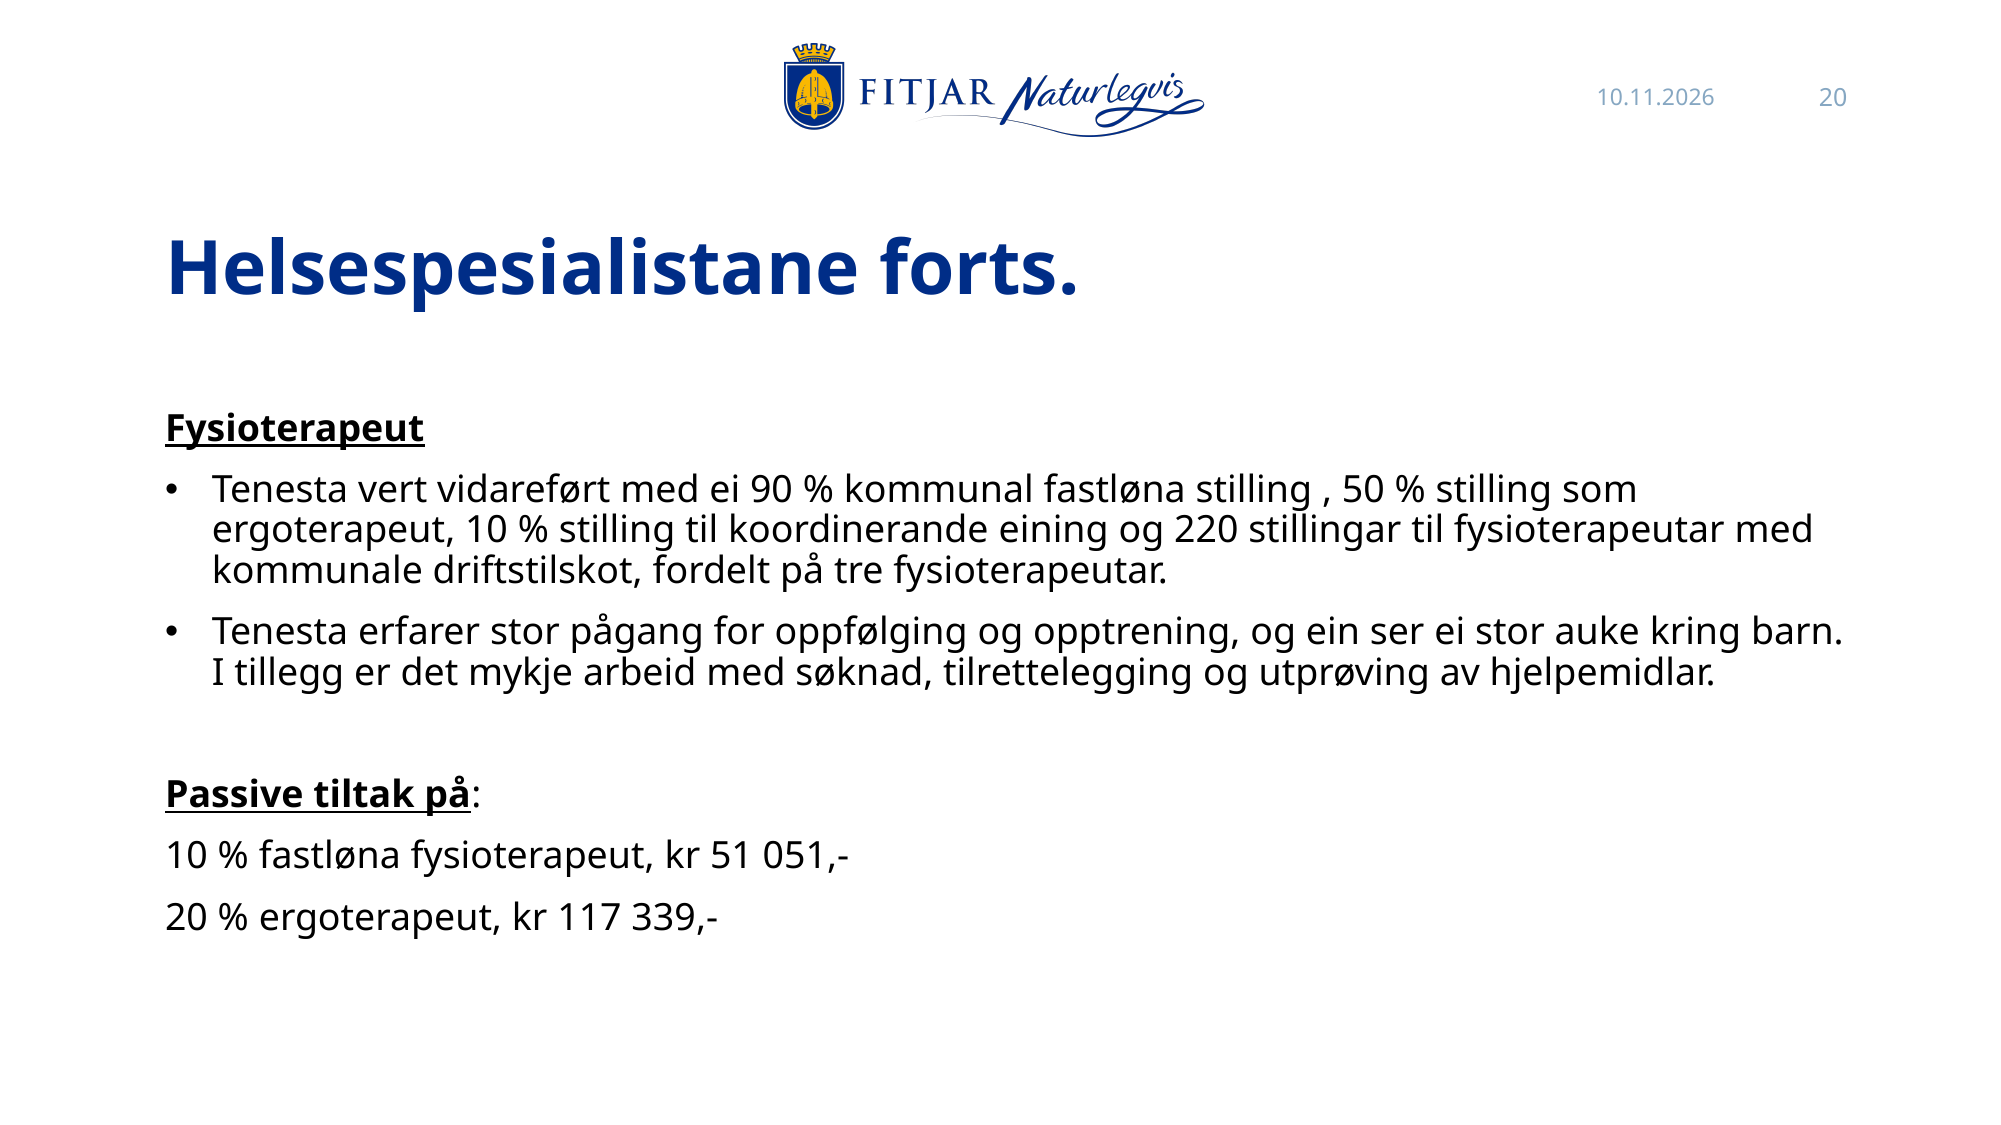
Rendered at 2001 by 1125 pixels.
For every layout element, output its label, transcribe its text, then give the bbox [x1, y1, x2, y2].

list Fysioterapeut​ Tenesta vert vidareført med ei 90 % kommunal fastløna stilling , 50 % stilling som ergoterapeut, 10 % stilling til koordinerande eining og 220 stillingar til fysioterapeutar med kommunale driftstilskot, fordelt på tre fysioterapeutar. ​ Tenesta erfarer stor pågang for oppfølging og opptrening, og ein ser ei stor auke kring barn. I tillegg er det mykje arbeid med søknad, tilrettelegging og utprøving av hjelpemidlar. Passive tiltak på: 10 % fastløna fysioterapeut, kr 51 051,- 20 % ergoterapeut, kr 117 339,- [150, 401, 1863, 1057]
picture [783, 43, 1205, 137]
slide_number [1581, 68, 1755, 129]
slide_number 20 [1776, 68, 1863, 129]
title Helsespesialistane forts. [150, 161, 1863, 380]
